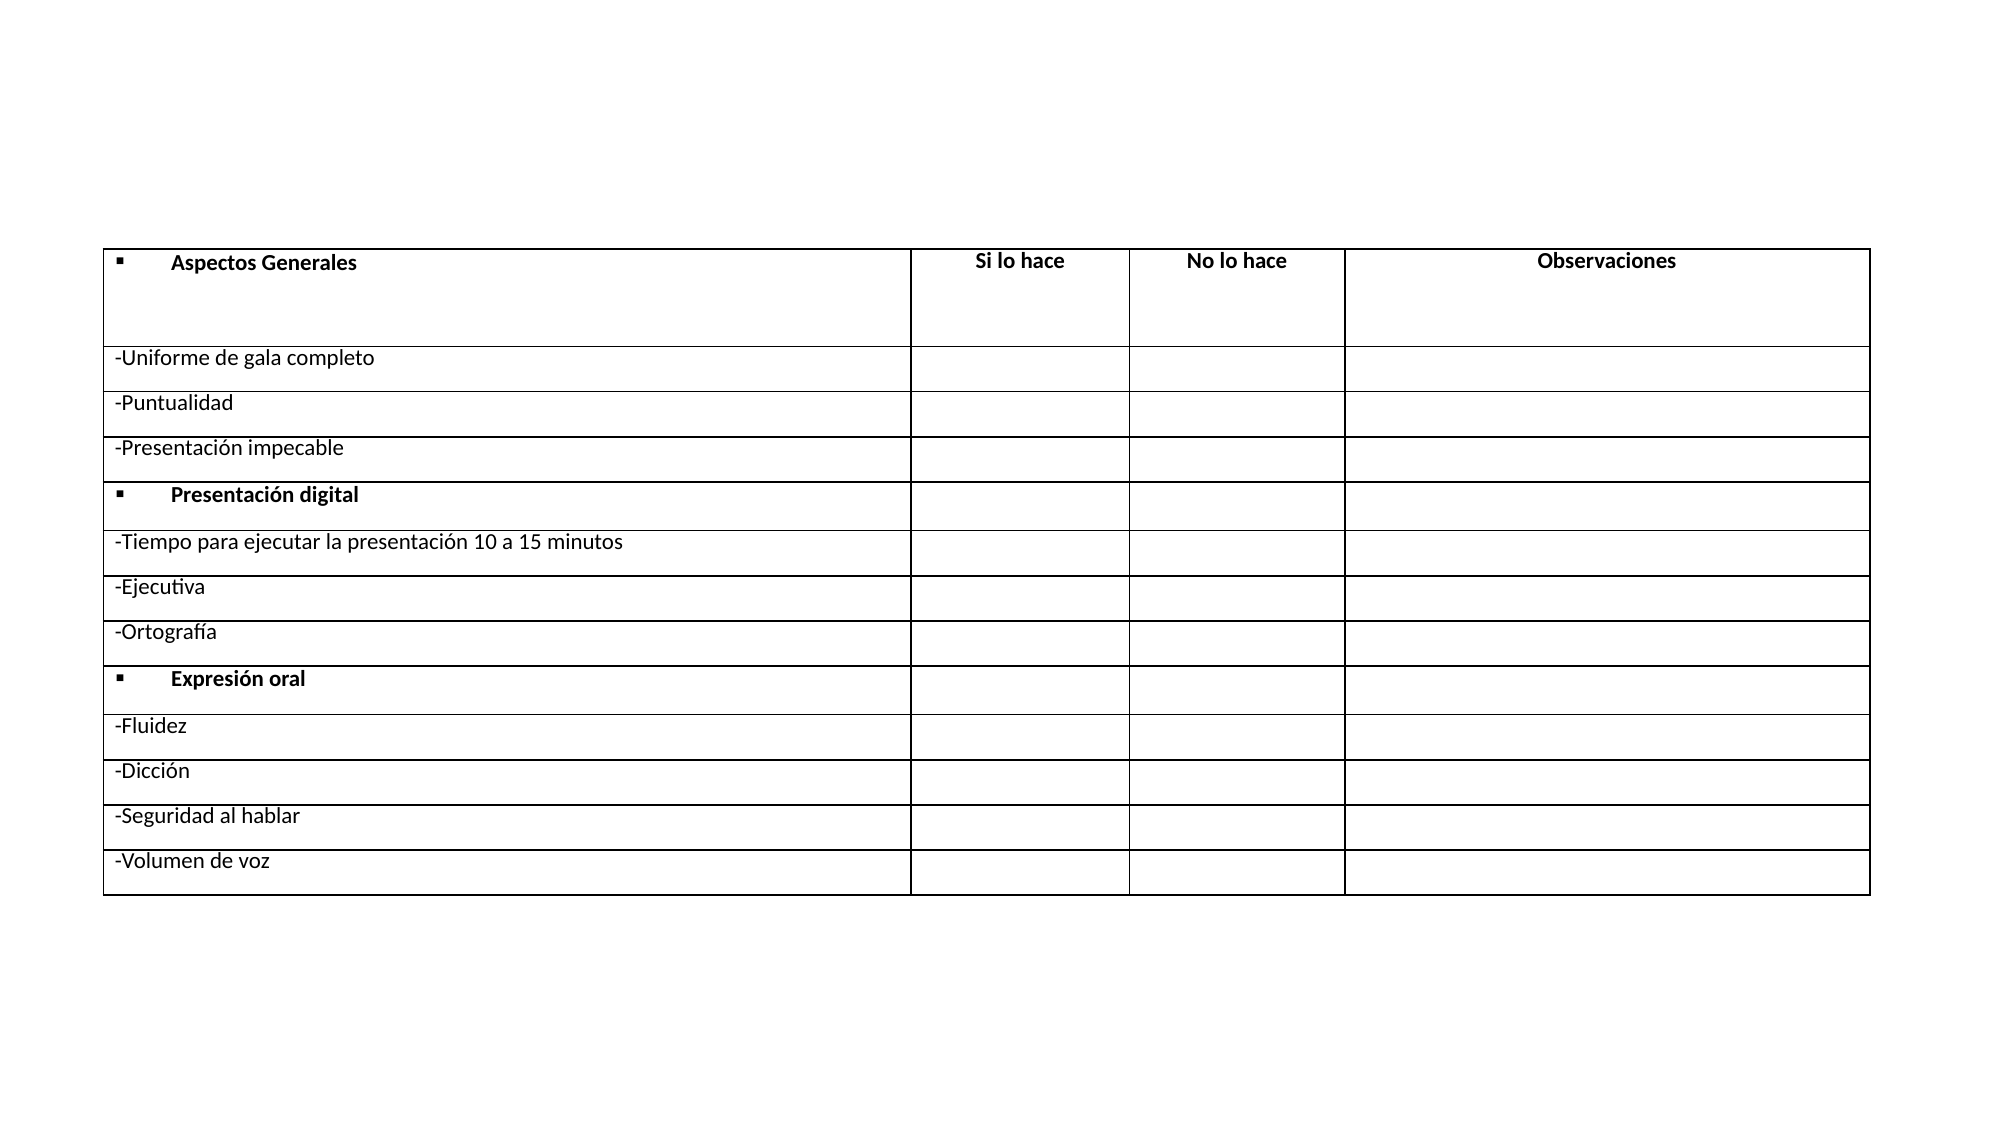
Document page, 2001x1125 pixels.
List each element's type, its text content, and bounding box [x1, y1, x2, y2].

table_cell [1346, 392, 1869, 436]
table_cell [912, 667, 1129, 714]
table_cell Presentación digital [104, 483, 910, 530]
table_header No lo hace [1130, 250, 1344, 346]
table_cell -Puntualidad [104, 392, 910, 436]
table_cell [1346, 806, 1869, 849]
table_cell [1130, 438, 1344, 481]
table_cell [912, 577, 1129, 620]
table_cell [912, 347, 1129, 391]
table_header Aspectos Generales [104, 250, 910, 346]
table_cell [912, 851, 1129, 894]
table_cell [912, 715, 1129, 759]
table_cell [912, 438, 1129, 481]
table_cell [1130, 715, 1344, 759]
table_cell [1346, 851, 1869, 894]
table_cell [1130, 392, 1344, 436]
table_cell [912, 392, 1129, 436]
table_cell [1346, 577, 1869, 620]
table_cell -Ejecutiva [104, 577, 910, 620]
table_cell -Seguridad al hablar [104, 806, 910, 849]
table_cell -Presentación impecable [104, 438, 910, 481]
table_cell [912, 483, 1129, 530]
table_header Si lo hace [912, 250, 1129, 346]
table_cell [1346, 761, 1869, 804]
table_cell -Ortografía [104, 622, 910, 665]
table_cell [1130, 622, 1344, 665]
table_cell -Fluidez [104, 715, 910, 759]
table_cell [1346, 667, 1869, 714]
table_cell [1130, 577, 1344, 620]
table_cell -Uniforme de gala completo [104, 347, 910, 391]
table_cell [1346, 483, 1869, 530]
table_cell -Dicción [104, 761, 910, 804]
table_header Observaciones [1346, 250, 1869, 346]
table_cell -Tiempo para ejecutar la presentación 10 a 15 minutos [104, 531, 910, 575]
table_cell [1130, 531, 1344, 575]
table_cell [1346, 531, 1869, 575]
table_cell [1130, 483, 1344, 530]
table_cell [1130, 347, 1344, 391]
table_cell [1346, 715, 1869, 759]
table_cell [912, 806, 1129, 849]
table_cell [1130, 667, 1344, 714]
table_cell -Volumen de voz [104, 851, 910, 894]
table_cell [1346, 622, 1869, 665]
table_cell [912, 622, 1129, 665]
table_cell [1130, 761, 1344, 804]
table_cell [912, 761, 1129, 804]
table_cell [1346, 347, 1869, 391]
table_cell [1130, 851, 1344, 894]
table_cell [912, 531, 1129, 575]
table_cell [1346, 438, 1869, 481]
table_cell Expresión oral [104, 667, 910, 714]
table_cell [1130, 806, 1344, 849]
